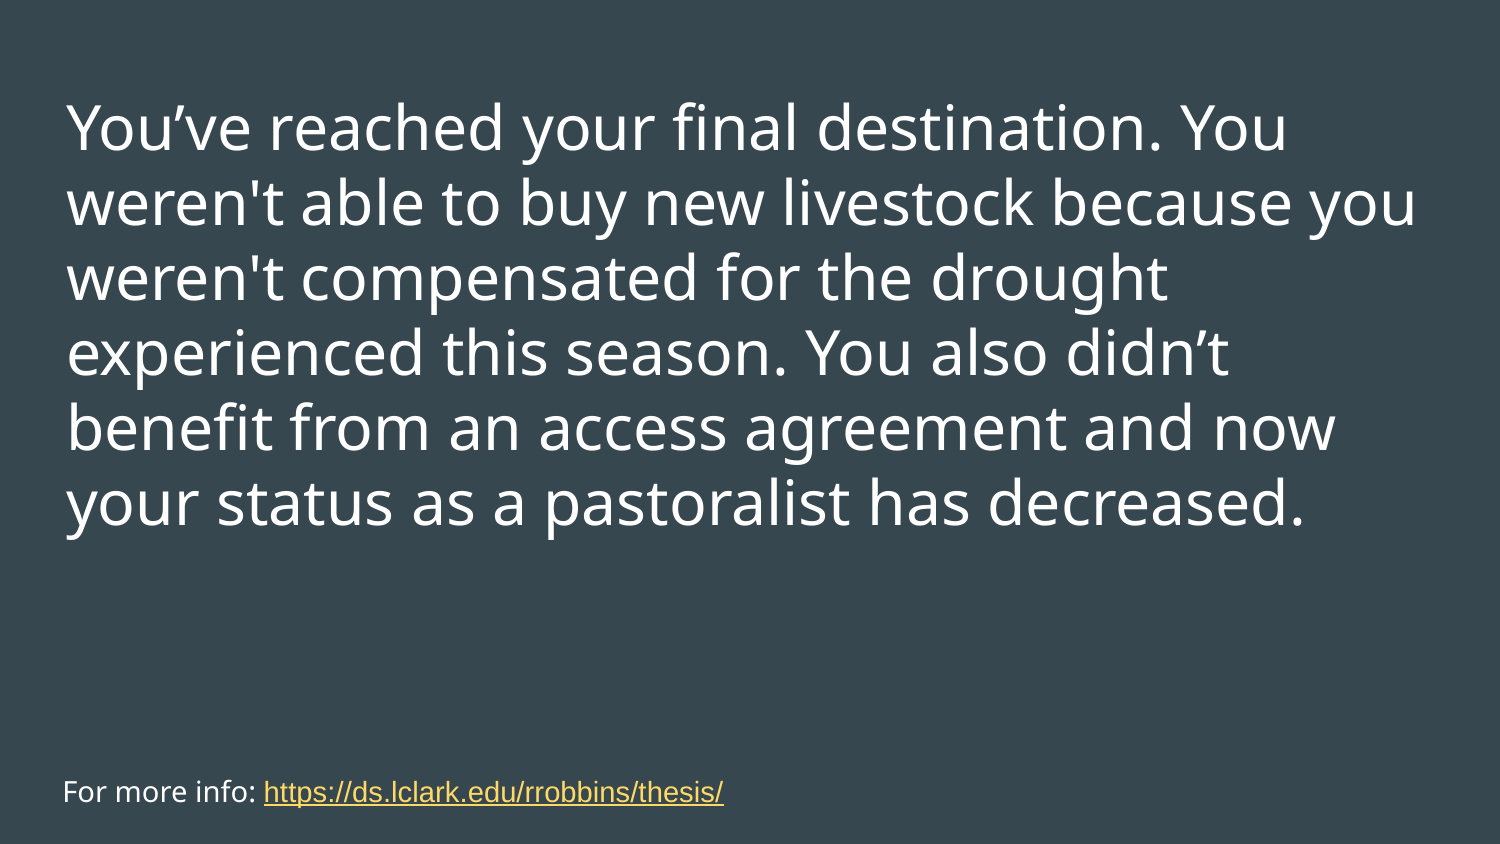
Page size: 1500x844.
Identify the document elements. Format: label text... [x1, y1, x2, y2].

title You’ve reached your final destination. You weren't able to buy new livestock because you weren't compensated for the drought experienced this season. You also didn’t benefit from an access agreement and now your status as a pastoralist has decreased. [51, 72, 1449, 167]
